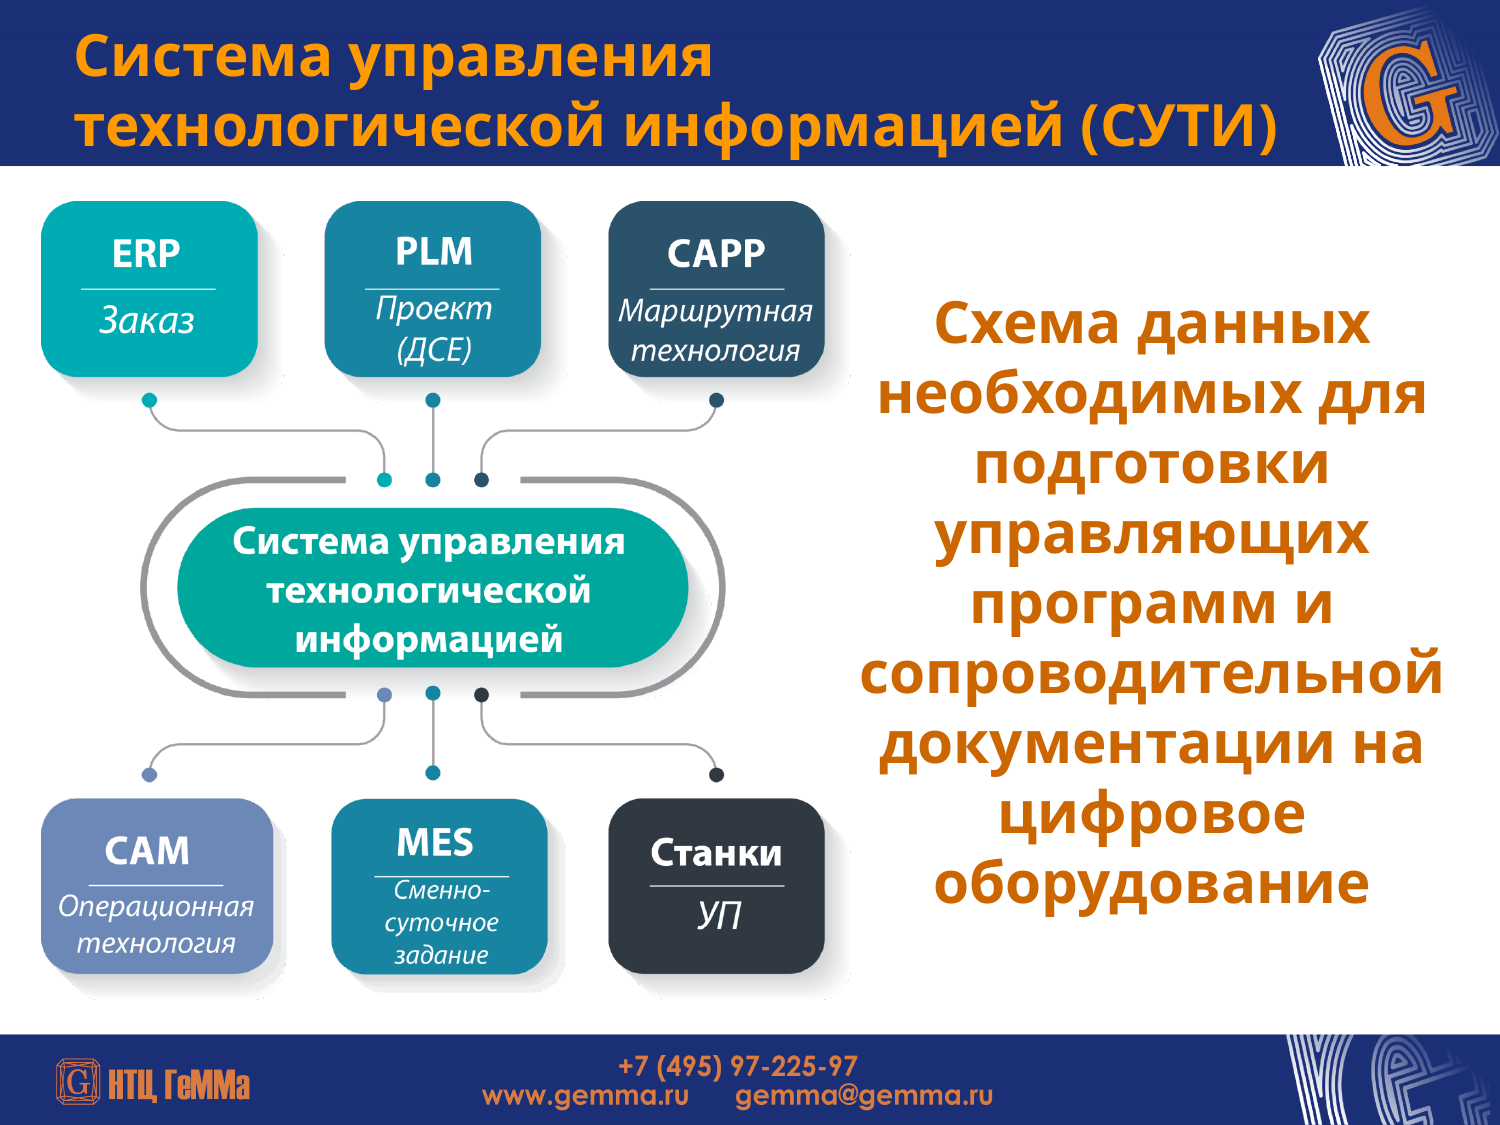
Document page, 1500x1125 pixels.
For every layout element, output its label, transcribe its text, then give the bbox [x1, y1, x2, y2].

text_box Система управления технологической информацией (СУТИ) [58, 11, 1382, 236]
text_box Схема данных необходимых для подготовки управляющих программ и сопроводительной документации на цифровое оборудование [856, 278, 1463, 923]
picture [0, 0, 1500, 1125]
